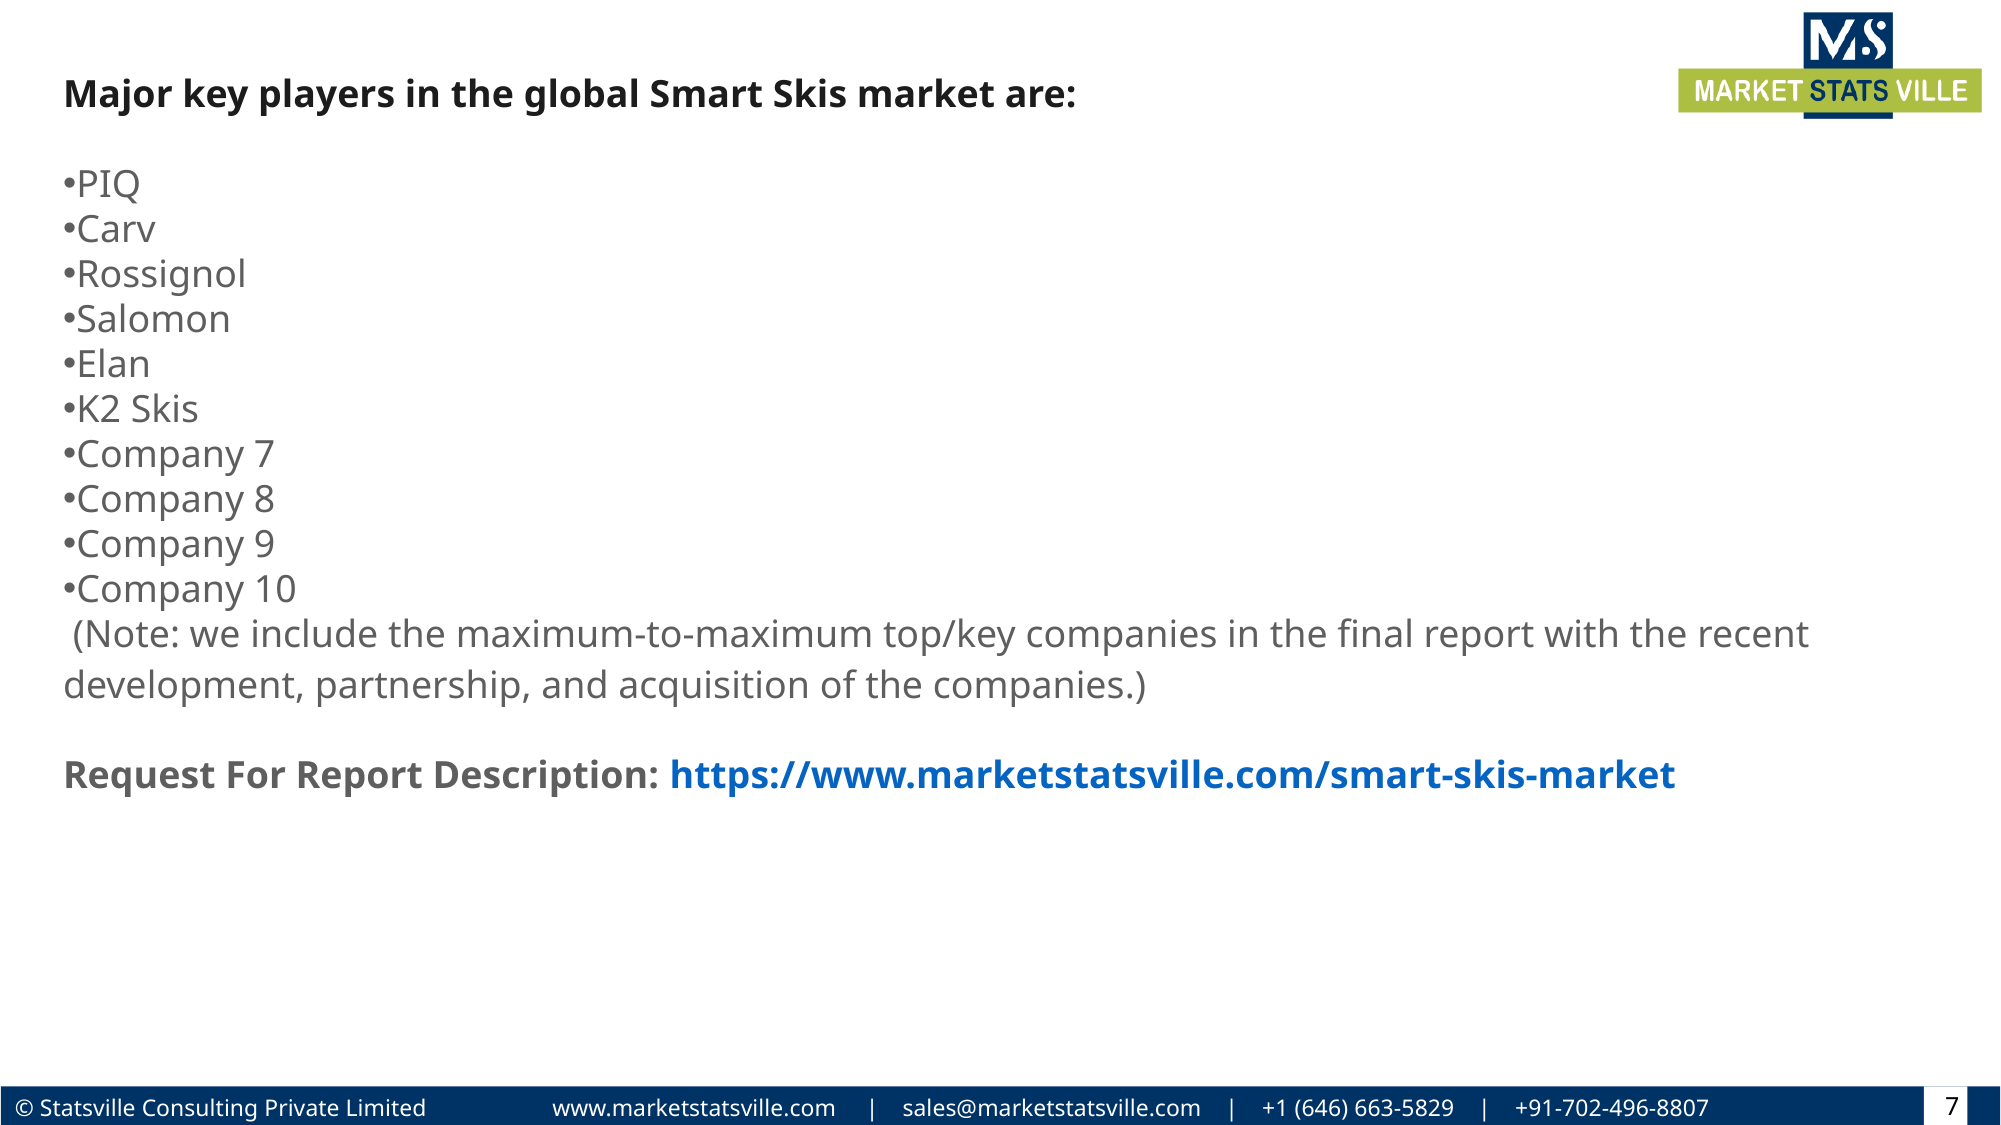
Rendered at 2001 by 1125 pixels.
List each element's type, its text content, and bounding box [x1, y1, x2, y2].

text_box Major key players in the global Smart Skis market are: PIQ Carv Rossignol Salomon Elan K2 Skis Company 7 Company 8 Company 9 Company 10 (Note: we include the maximum-to-maximum top/key companies in the final report with the recent development, partnership, and acquisition of the companies.) Request For Report Description: https://www.marketstatsville.com/smart-skis-market [48, 62, 1955, 855]
slide_number [137, 1042, 588, 1103]
picture [1678, 12, 1982, 119]
slide_number 7 [1861, 1077, 1975, 1125]
